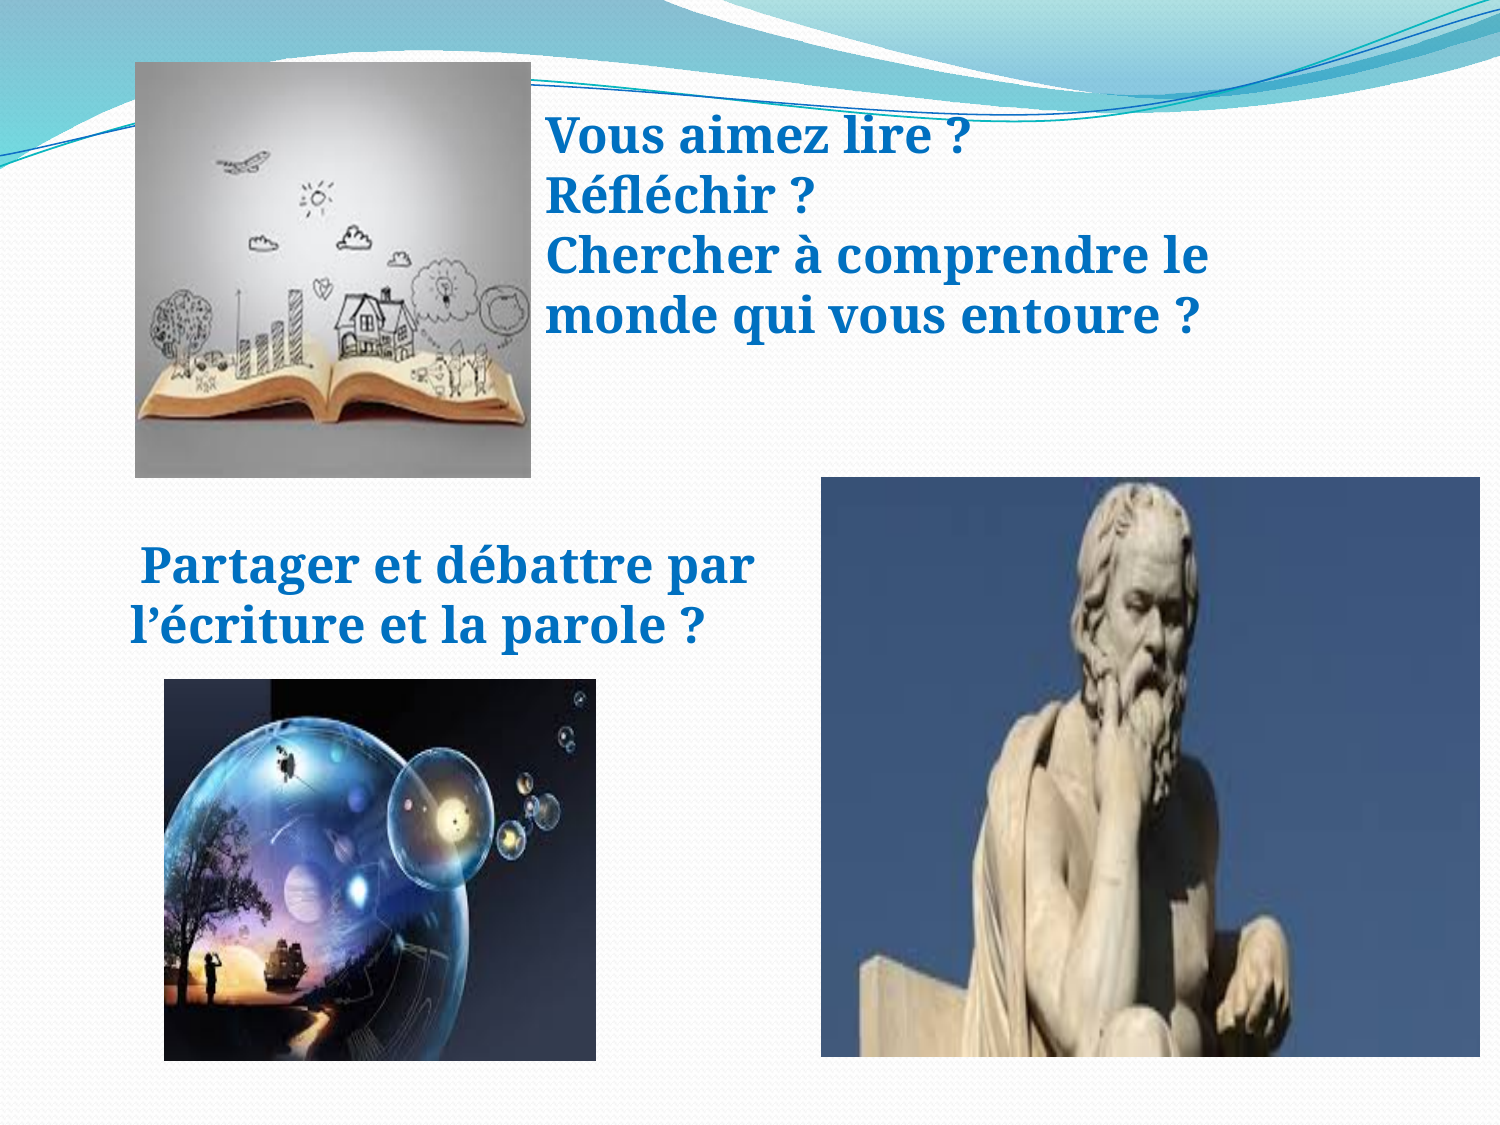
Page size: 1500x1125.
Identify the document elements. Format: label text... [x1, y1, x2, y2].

text_box Partager et débattre par l’écriture et la parole ? [115, 526, 805, 661]
picture [135, 62, 531, 478]
picture [821, 476, 1481, 1057]
picture [163, 679, 596, 1062]
text_box Vous aimez lire ? Réfléchir ? Chercher à comprendre le monde qui vous entoure ? [537, 96, 1261, 397]
